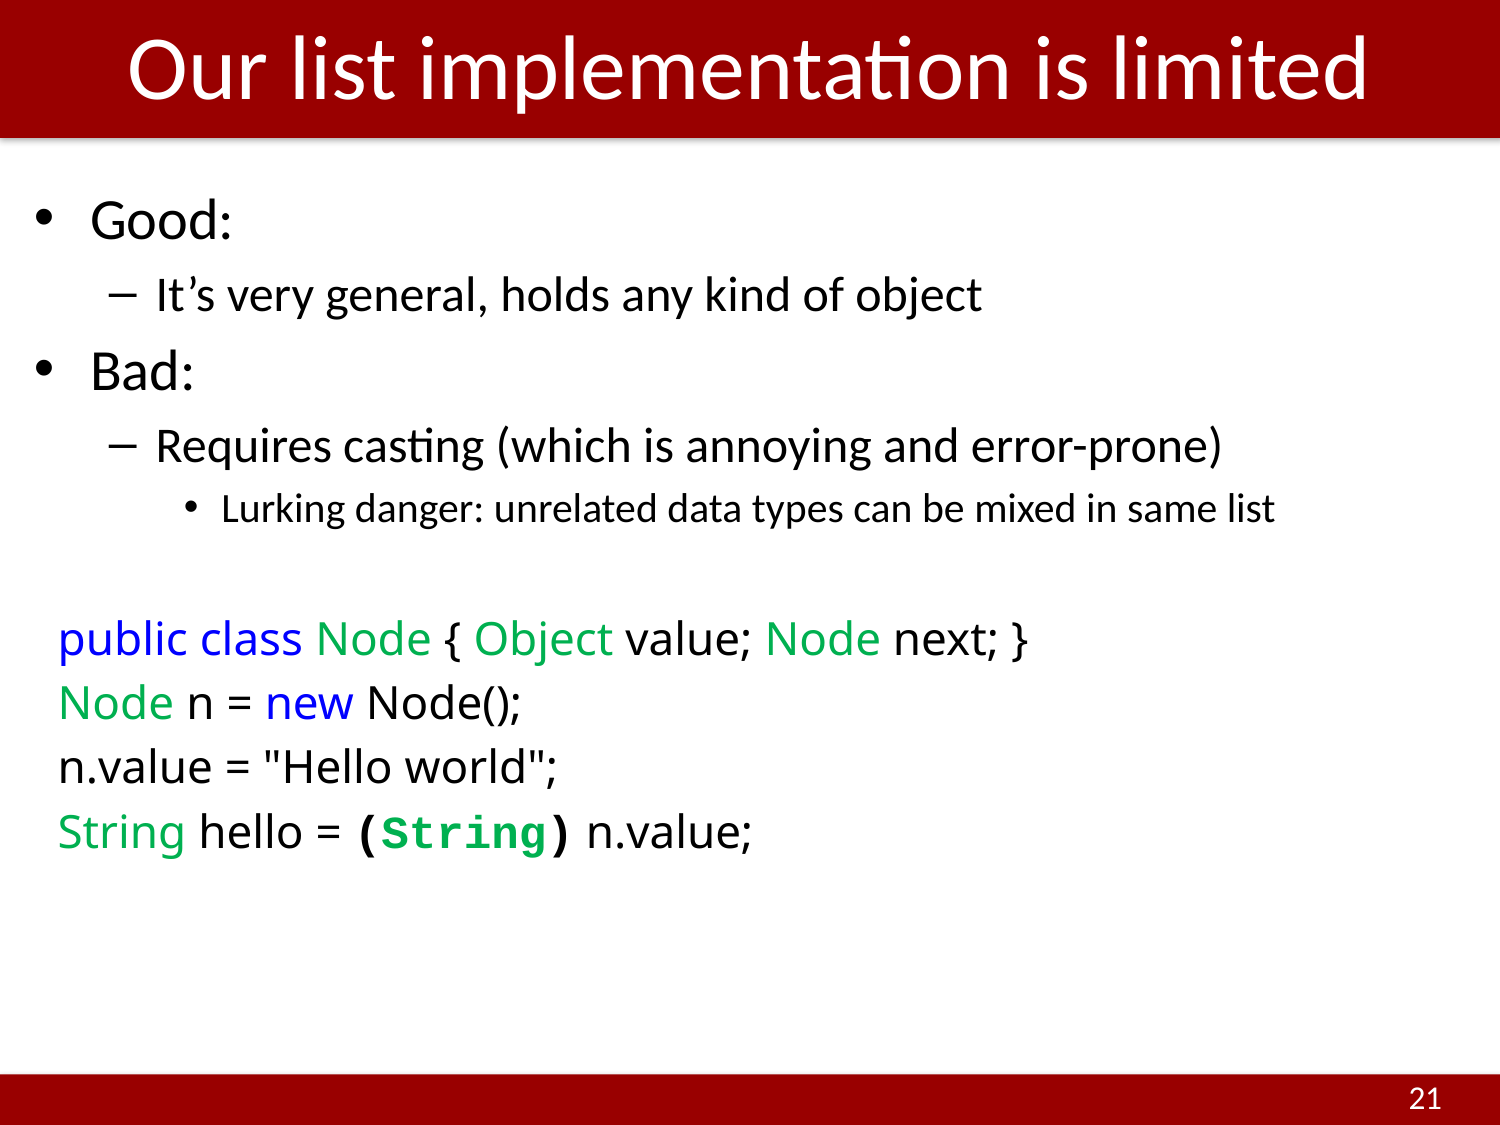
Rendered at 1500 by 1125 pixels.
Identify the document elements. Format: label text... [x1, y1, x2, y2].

text_box Good: It’s very general, holds any kind of object Bad: Requires casting (which is annoying and error-prone) Lurking danger: unrelated data types can be mixed in same list public class Node { Object value; Node next; } Node n = new Node(); n.value = "Hello world"; String hello = (String) n.value; [18, 173, 1482, 1027]
title Our list implementation is limited [75, 0, 1425, 157]
